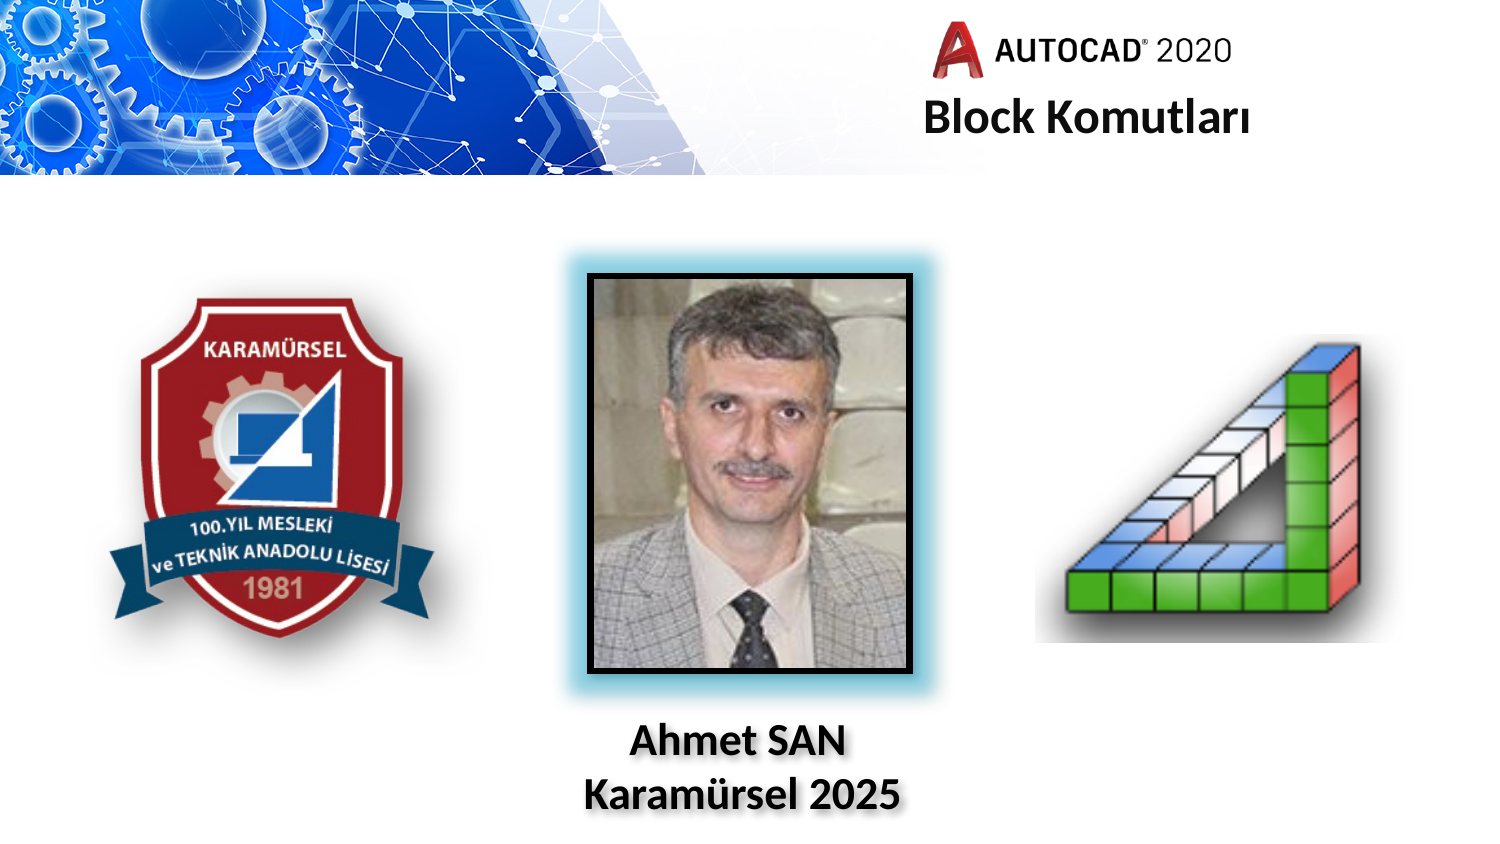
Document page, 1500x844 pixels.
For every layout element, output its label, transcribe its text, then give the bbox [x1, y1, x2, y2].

text_box Block Komutları [628, 65, 1500, 161]
picture [0, 0, 1500, 844]
text_box Ahmet SAN Karamürsel 2025 [542, 696, 934, 832]
